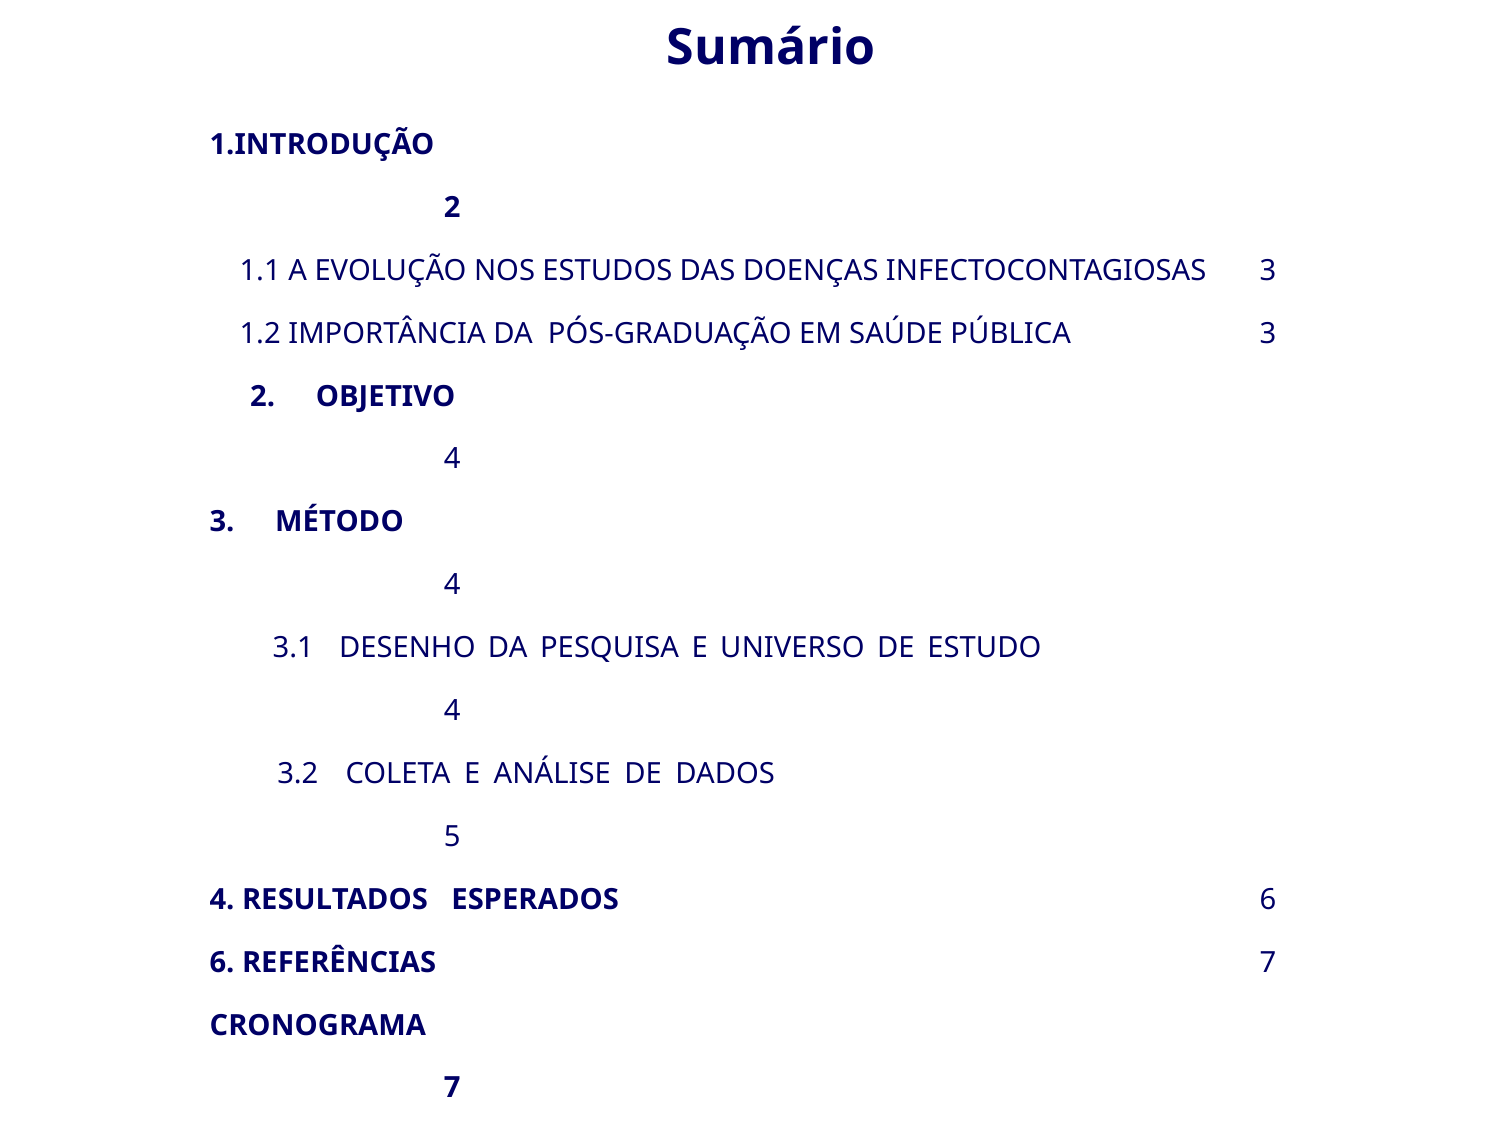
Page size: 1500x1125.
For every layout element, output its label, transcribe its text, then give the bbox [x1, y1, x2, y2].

text_box Sumário [171, 7, 1371, 82]
text_box 1.INTRODUÇÃO 2 1.1 A EVOLUÇÃO NOS ESTUDOS DAS DOENÇAS INFECTOCONTAGIOSAS 3 1.2 IMPORTÂNCIA DA PÓS-GRADUAÇÃO EM SAÚDE PÚBLICA 3 2. OBJETIVO 4 3. MÉTODO 4 3.1 DESENHO DA PESQUISA E UNIVERSO DE ESTUDO 4 3.2 COLETA E ANÁLISE DE DADOS 5 4. RESULTADOS ESPERADOS 6 6. REFERÊNCIAS 7 CRONOGRAMA 7 ANEXOS Anexo 1 - Modelo de planilhas 8 Anexo 2 - Lista das principais categorias 9 [194, 89, 1341, 1125]
